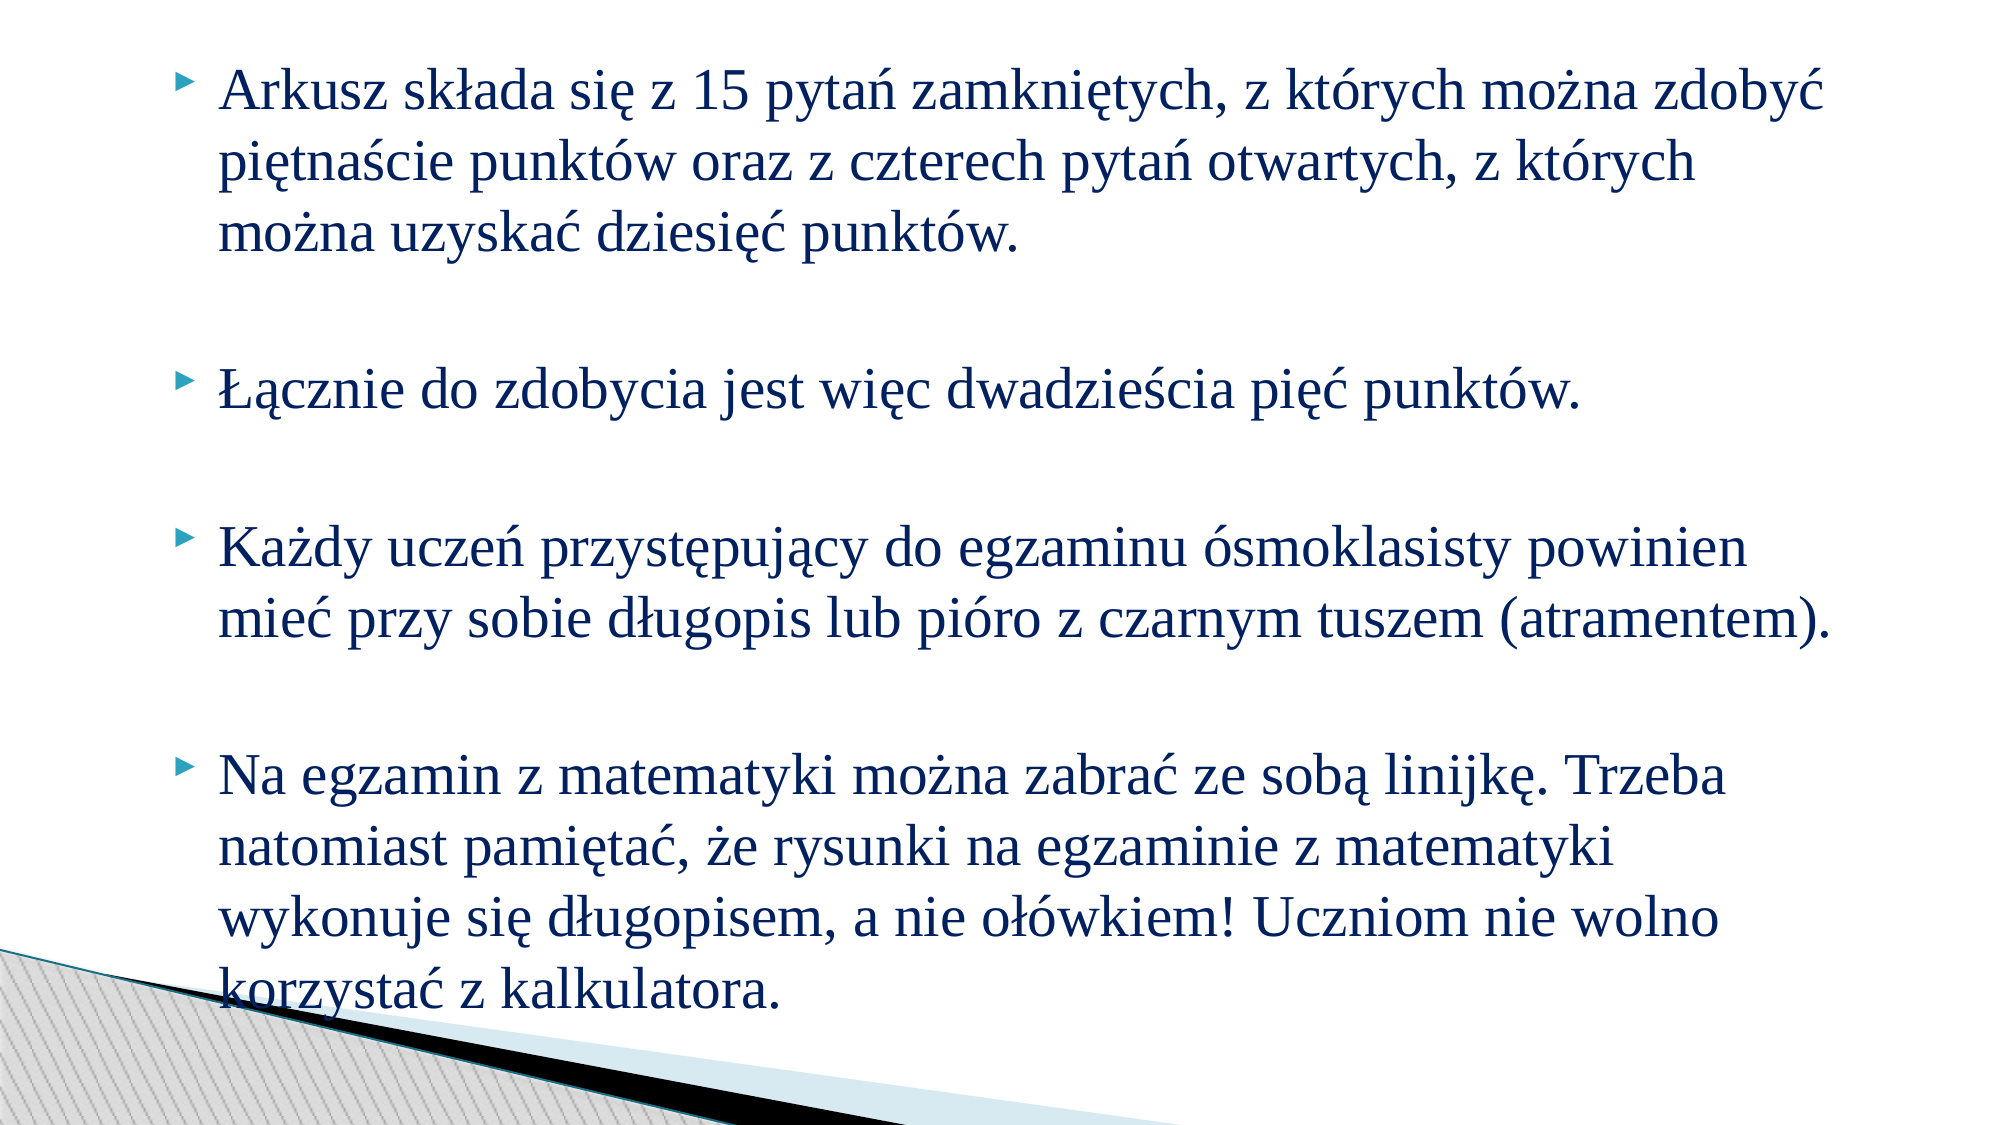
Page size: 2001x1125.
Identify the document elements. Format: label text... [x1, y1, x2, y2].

text_box Arkusz składa się z 15 pytań zamkniętych, z których można zdobyć piętnaście punktów oraz z czterech pytań otwartych, z których można uzyskać dziesięć punktów. Łącznie do zdobycia jest więc dwadzieścia pięć punktów. Każdy uczeń przystępujący do egzaminu ósmoklasisty powinien mieć przy sobie długopis lub pióro z czarnym tuszem (atramentem). Na egzamin z matematyki można zabrać ze sobą linijkę. Trzeba natomiast pamiętać, że rysunki na egzaminie z matematyki wykonuje się długopisem, a nie ołówkiem! Uczniom nie wolno korzystać z kalkulatora. [137, 42, 1863, 1093]
